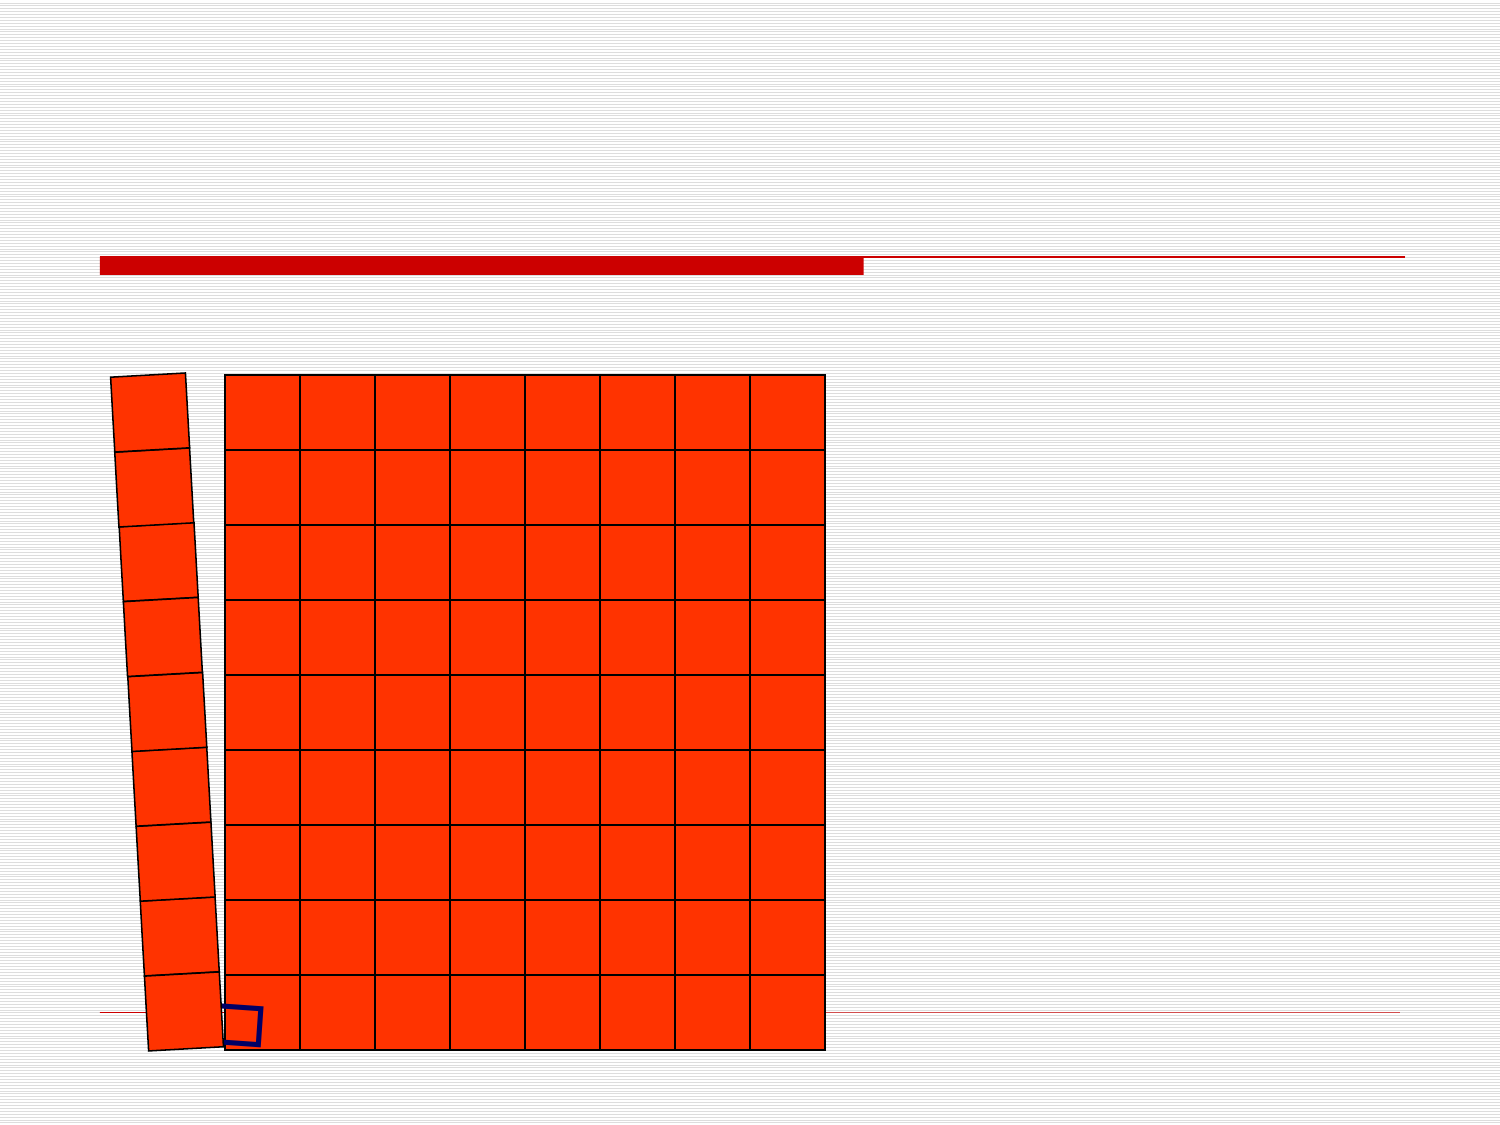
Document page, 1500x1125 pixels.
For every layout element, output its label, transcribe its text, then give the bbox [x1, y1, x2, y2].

text_box [224, 374, 300, 450]
text_box [524, 600, 599, 675]
text_box [375, 825, 450, 900]
text_box [226, 750, 299, 824]
text_box [300, 600, 374, 674]
text_box [750, 599, 825, 674]
text_box [524, 675, 599, 750]
text_box [299, 975, 375, 1050]
text_box [300, 374, 374, 450]
text_box [600, 899, 675, 974]
text_box [599, 750, 675, 825]
text_box [749, 374, 825, 449]
text_box [525, 974, 600, 1050]
text_box [674, 524, 750, 599]
text_box [375, 675, 450, 750]
text_box [299, 900, 375, 975]
text_box [300, 674, 375, 749]
text_box [374, 450, 450, 525]
text_box [749, 449, 825, 525]
text_box [675, 750, 750, 824]
text_box [299, 749, 375, 825]
text_box [450, 450, 524, 524]
text_box [374, 600, 450, 675]
text_box [450, 600, 524, 674]
text_box [750, 750, 825, 824]
text_box [450, 749, 525, 824]
text_box [524, 450, 600, 525]
text_box [750, 674, 825, 750]
text_box [675, 599, 750, 674]
text_box [675, 374, 749, 450]
text_box [674, 824, 750, 900]
text_box [600, 525, 674, 599]
text_box [300, 525, 374, 600]
text_box [524, 525, 600, 600]
text_box [600, 974, 675, 1050]
text_box [300, 450, 374, 525]
text_box [675, 450, 749, 524]
text_box [750, 899, 825, 974]
text_box [525, 824, 600, 899]
text_box [750, 824, 825, 899]
text_box [525, 374, 600, 450]
text_box [450, 974, 525, 1050]
text_box [226, 674, 300, 750]
text_box [375, 750, 450, 825]
text_box [600, 825, 674, 899]
text_box [450, 899, 525, 974]
text_box [299, 825, 375, 900]
text_box [226, 600, 300, 674]
text_box [675, 974, 750, 1050]
text_box [450, 674, 524, 749]
text_box [226, 450, 300, 525]
text_box [226, 974, 299, 984]
text_box [449, 524, 524, 600]
text_box [450, 824, 525, 899]
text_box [112, 374, 222, 1050]
text_box [750, 525, 825, 599]
text_box [750, 974, 825, 1050]
text_box [600, 374, 675, 450]
text_box [600, 450, 675, 525]
text_box [450, 374, 525, 450]
text_box [374, 525, 449, 600]
text_box [599, 675, 675, 750]
text_box [599, 599, 675, 675]
text_box [374, 374, 450, 450]
text_box [525, 750, 599, 824]
text_box [375, 974, 450, 1050]
text_box [375, 900, 450, 974]
text_box [226, 525, 300, 600]
text_box [226, 824, 299, 899]
text_box [675, 674, 750, 750]
text_box [675, 900, 750, 974]
text_box [226, 899, 299, 974]
text_box [525, 899, 600, 974]
text_box  [158, 979, 302, 1102]
